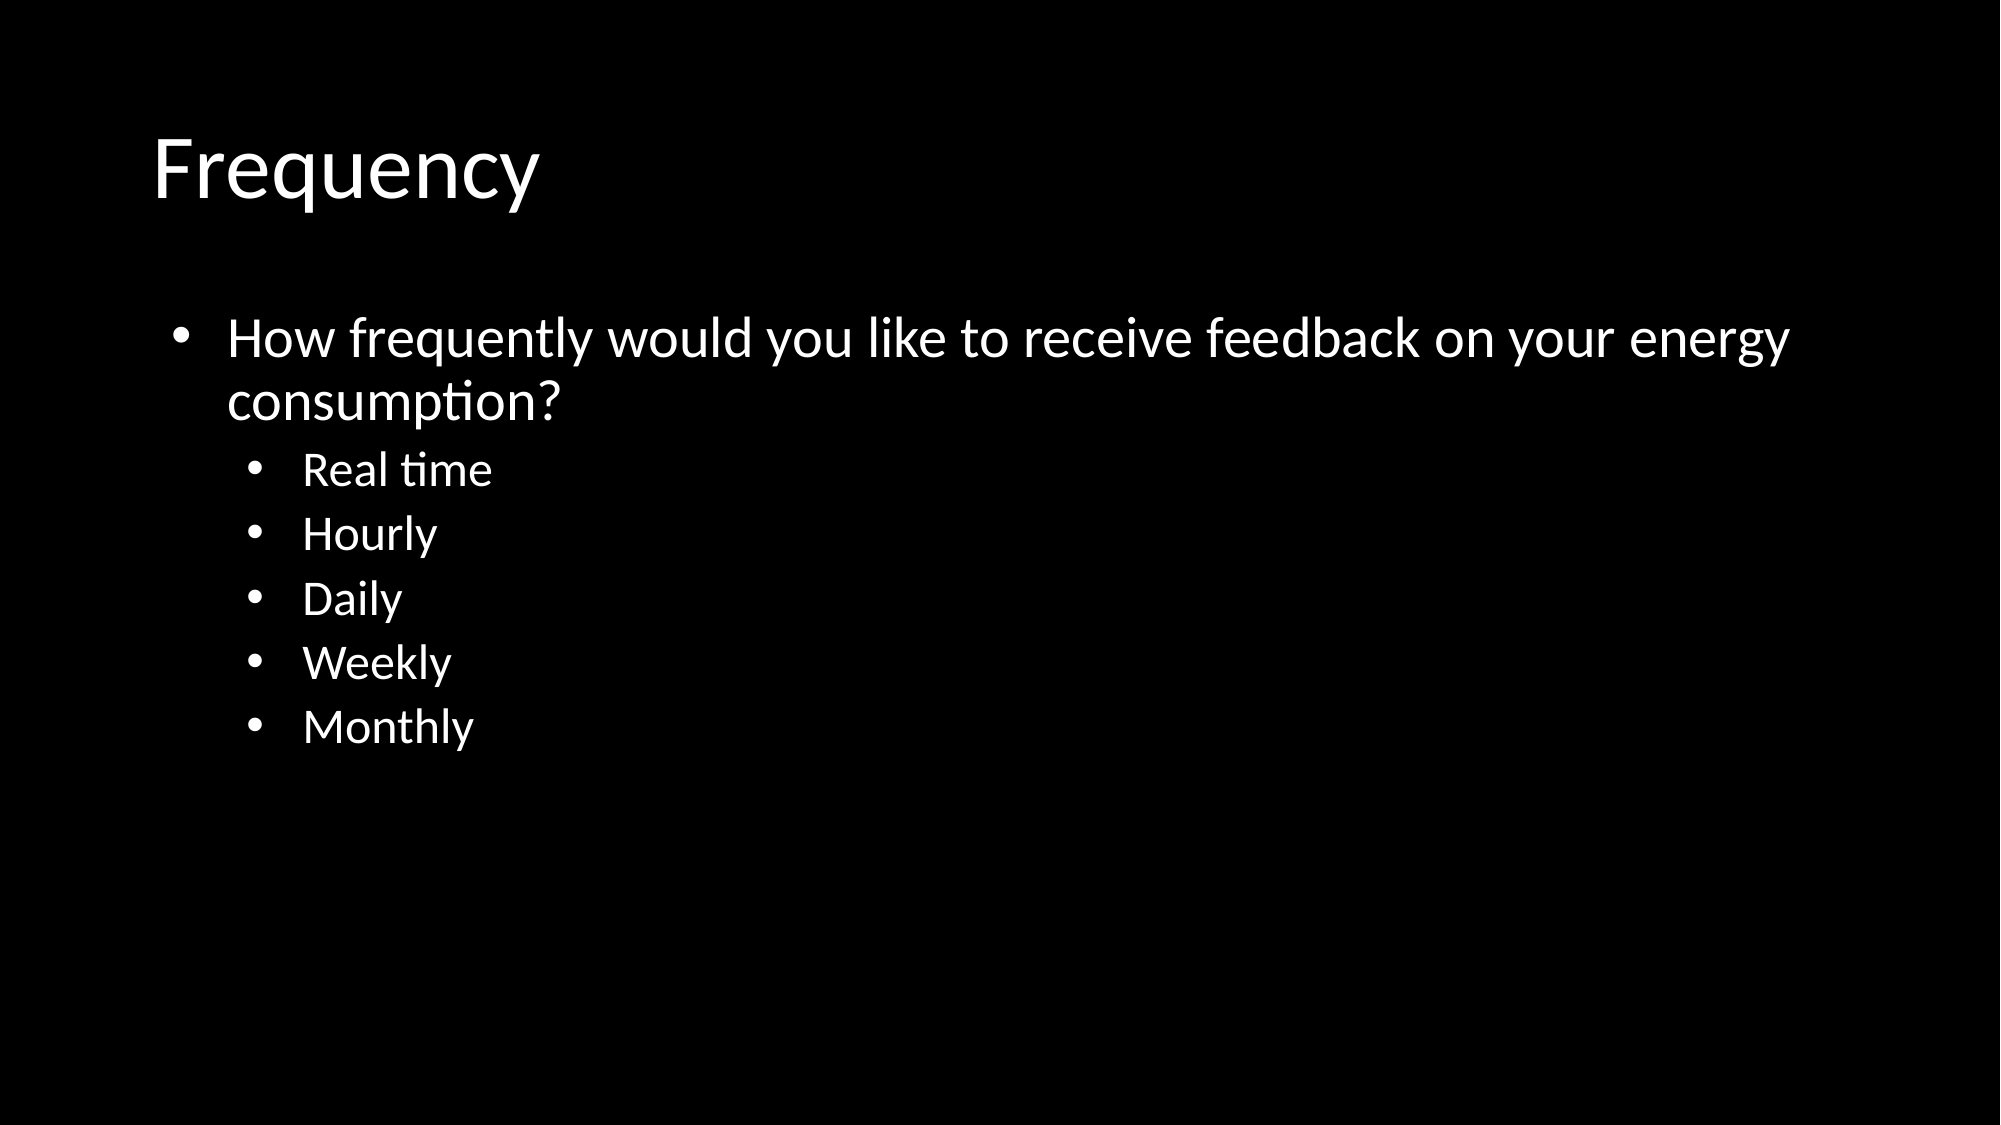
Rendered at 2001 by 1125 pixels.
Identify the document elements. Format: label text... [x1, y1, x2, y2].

title Frequency [137, 59, 1863, 278]
list How frequently would you like to receive feedback on your energy consumption? Real time Hourly Daily Weekly Monthly [137, 299, 1863, 1014]
